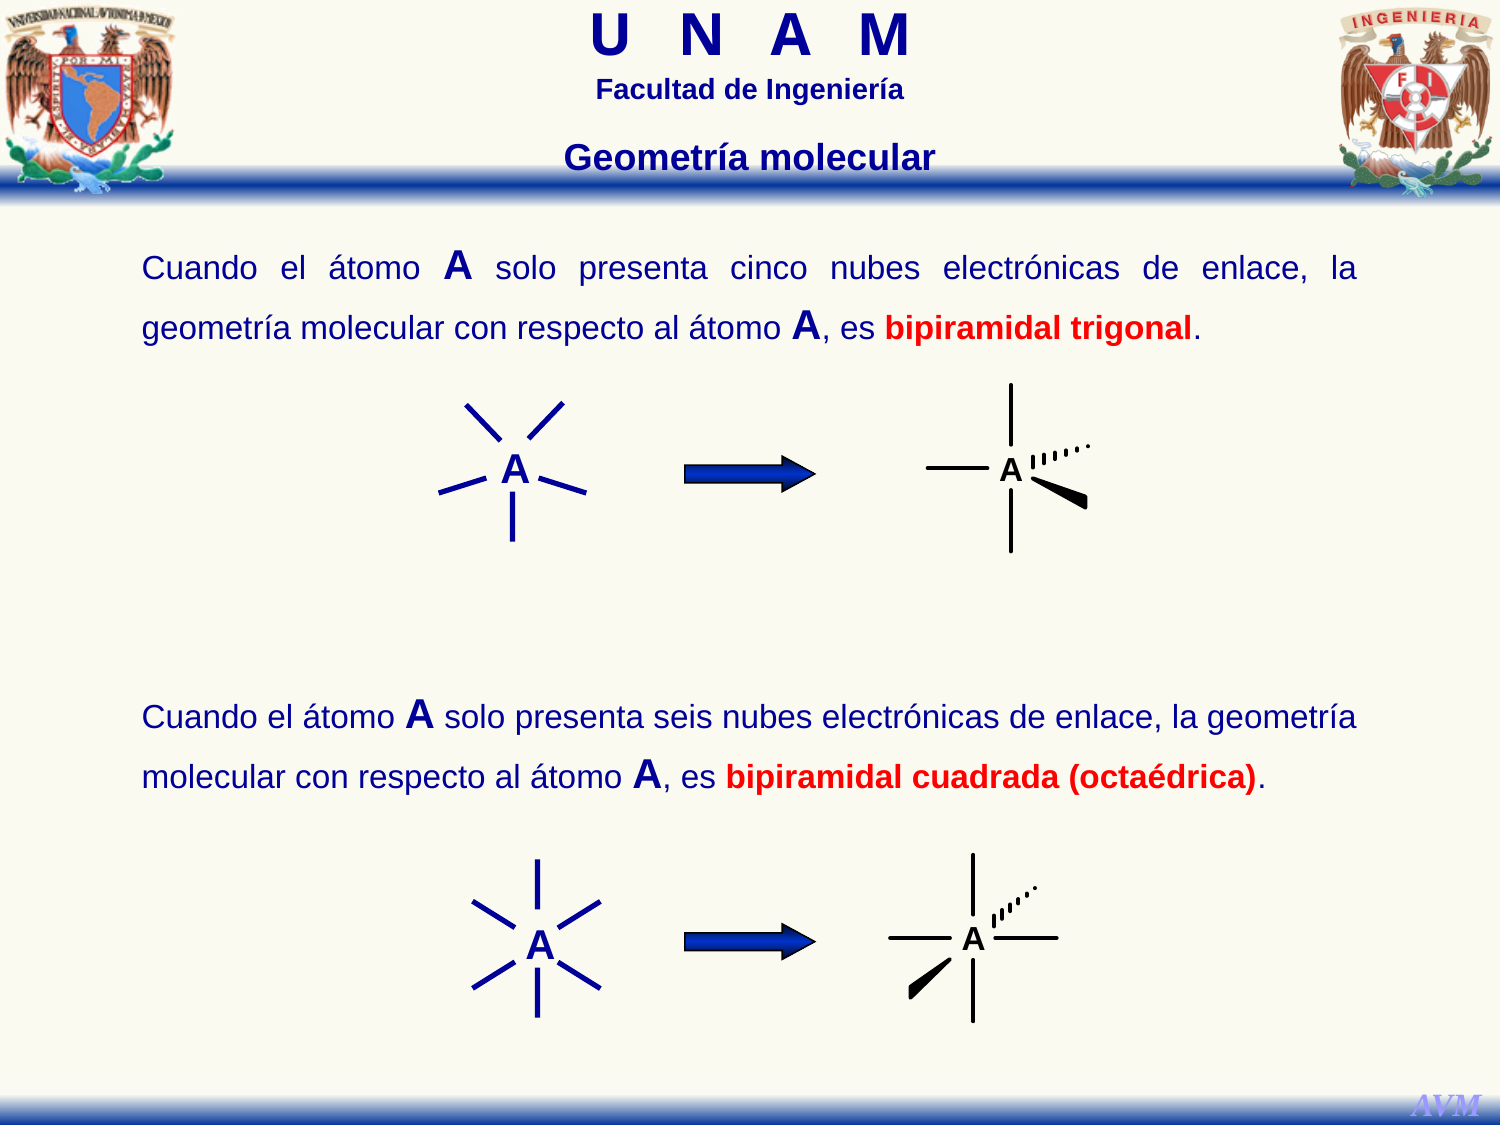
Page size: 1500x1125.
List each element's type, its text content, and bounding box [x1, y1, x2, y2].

picture [1333, 0, 1498, 206]
picture [2, 0, 180, 197]
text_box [126, 220, 1374, 1025]
text_box Geometría molecular [548, 125, 952, 186]
